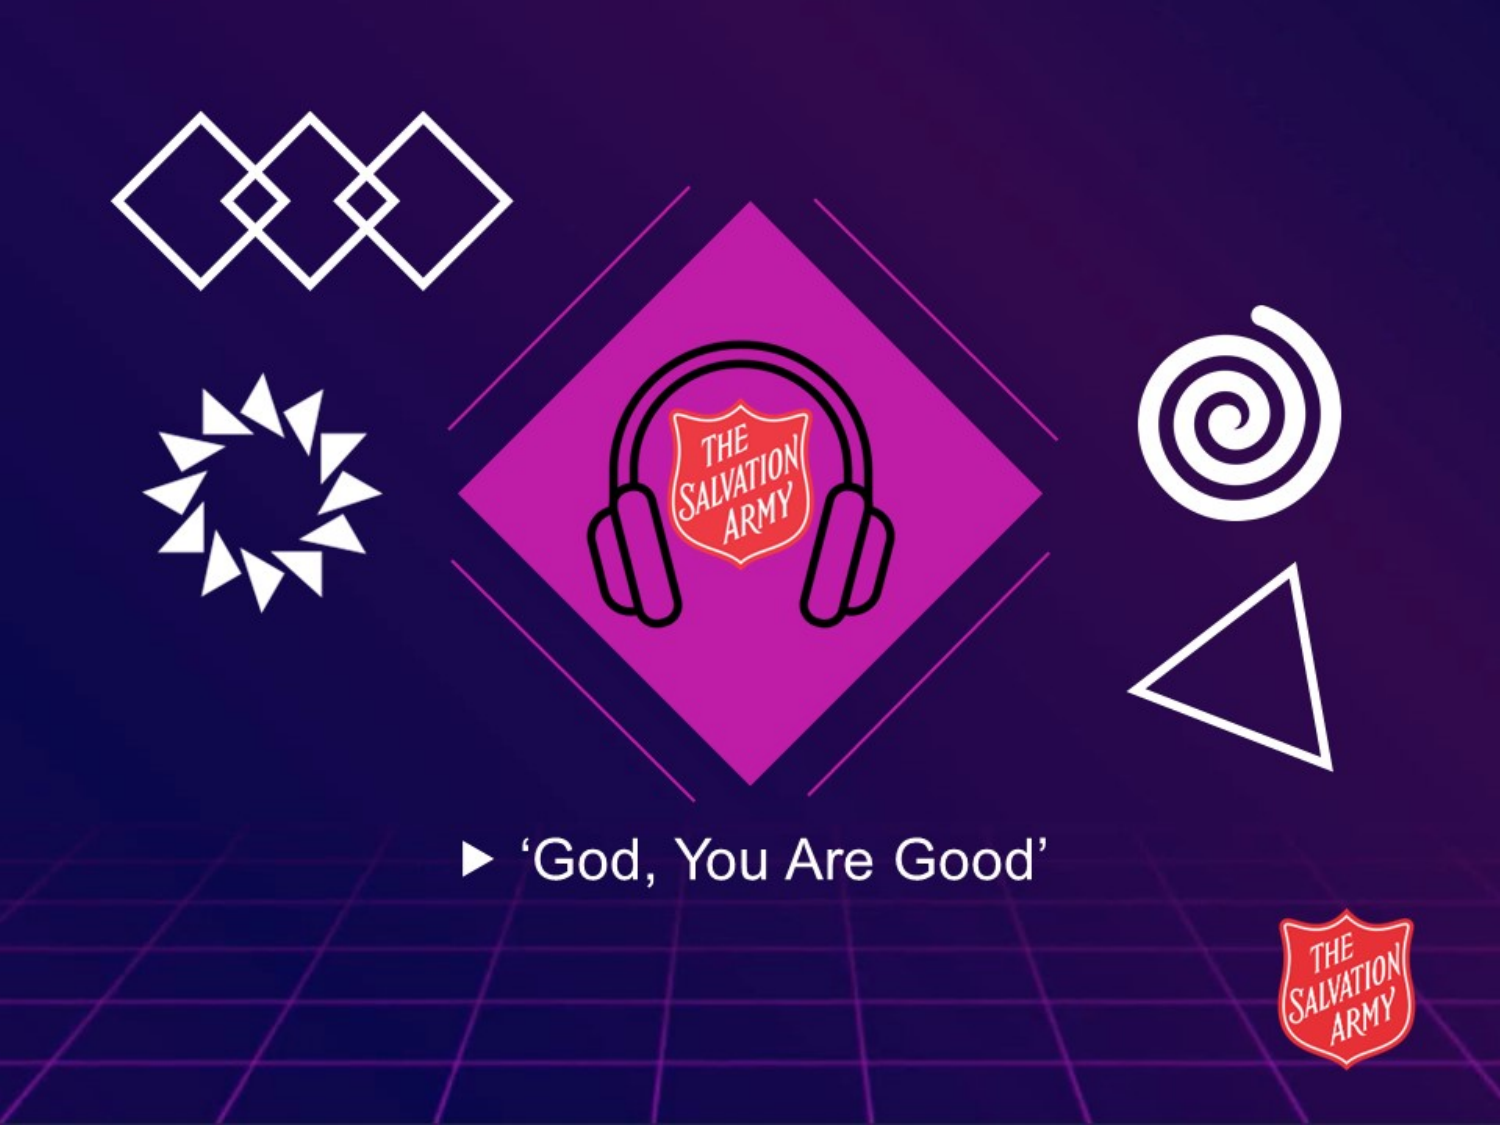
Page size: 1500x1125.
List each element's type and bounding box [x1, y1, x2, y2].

text_box [423, 812, 1092, 919]
picture [0, 0, 1500, 1125]
